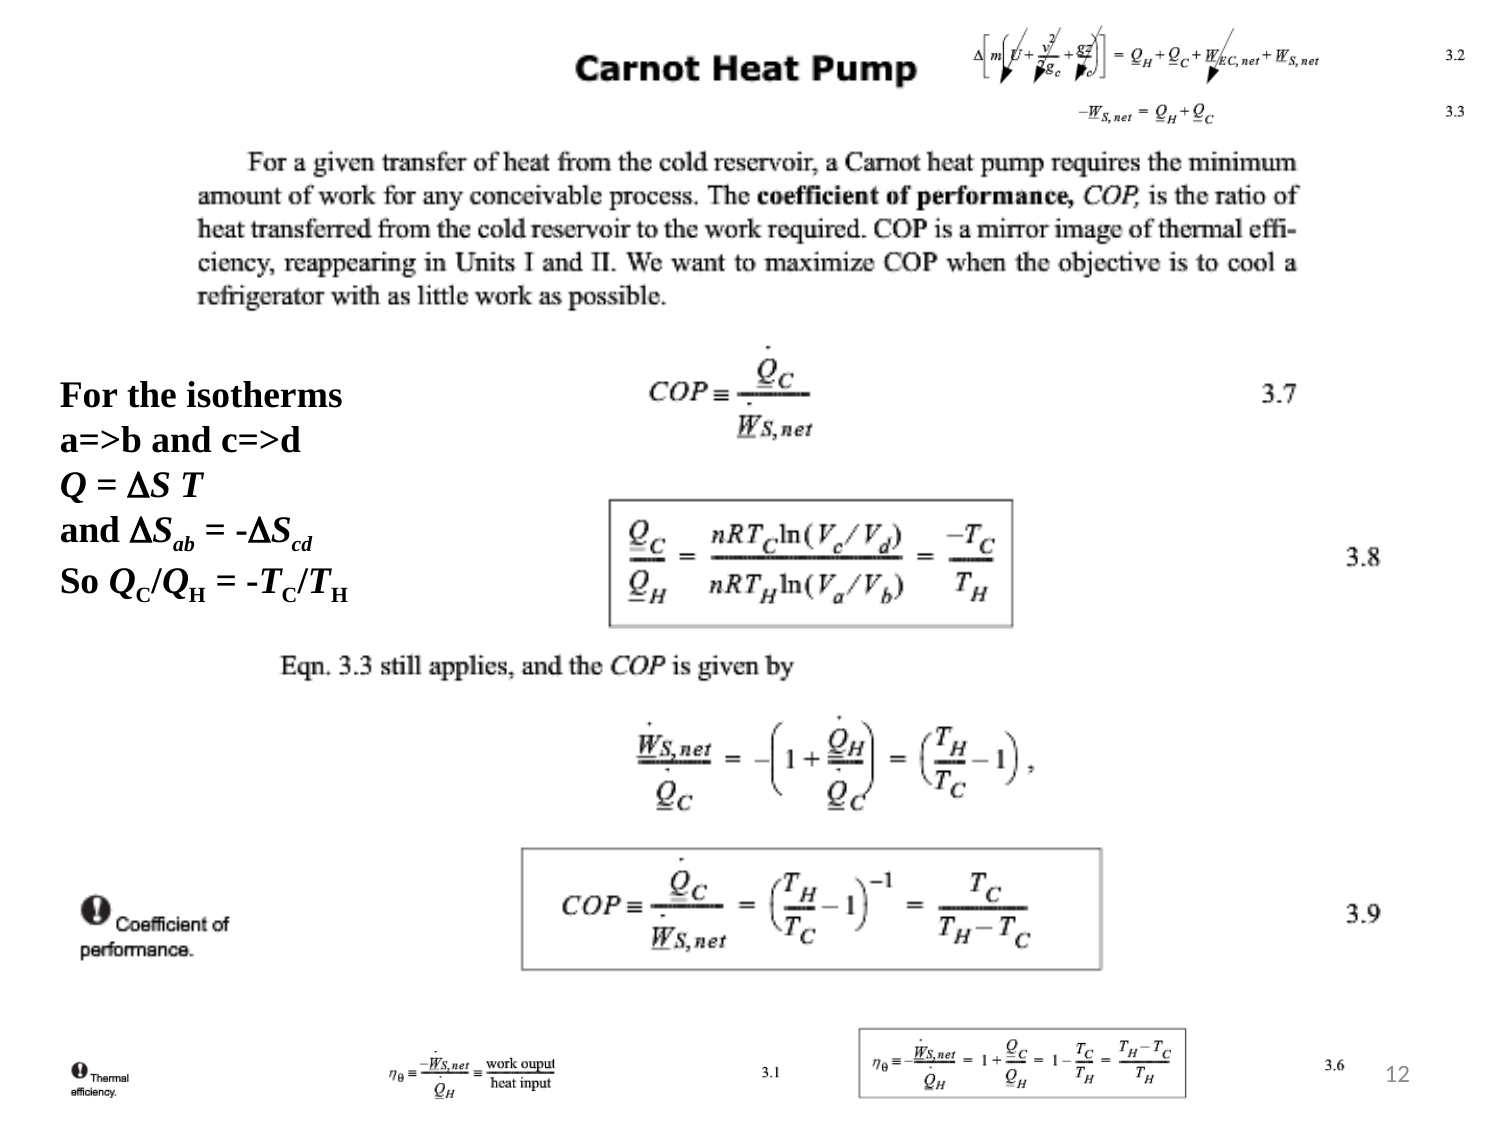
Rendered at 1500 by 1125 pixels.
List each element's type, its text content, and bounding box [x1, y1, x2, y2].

picture [969, 25, 1472, 133]
picture [187, 142, 1311, 448]
text_box For the isotherms a=>b and c=>d Q = DS T and DSab = -DScd So QC/QH = -TC/TH [44, 362, 363, 615]
picture [67, 483, 1406, 988]
picture [570, 40, 928, 100]
slide_number 12 [1354, 1042, 1425, 1103]
picture [855, 1024, 1350, 1107]
picture [67, 1050, 800, 1107]
